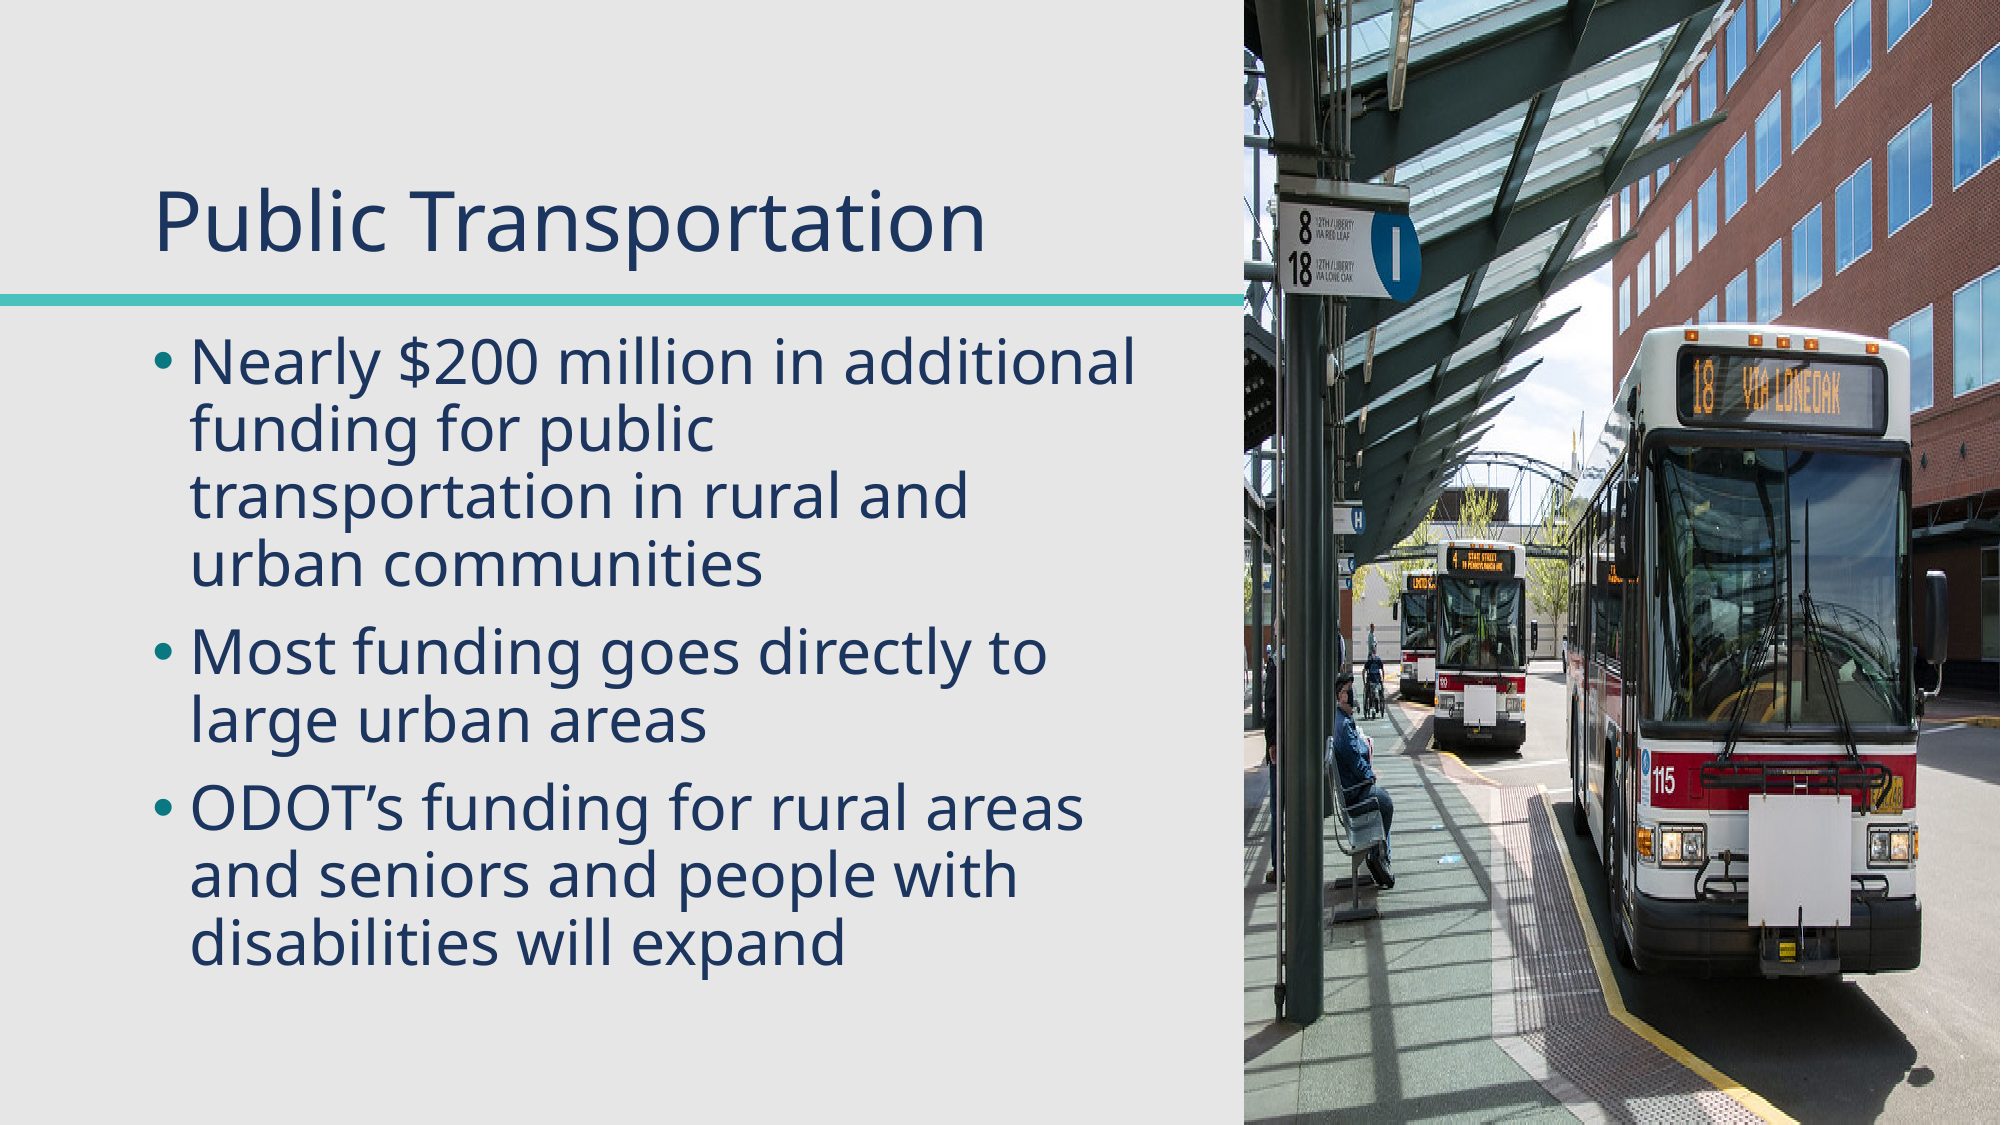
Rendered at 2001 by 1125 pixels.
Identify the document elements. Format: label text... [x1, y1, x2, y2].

list Nearly $200 million in additional funding for public transportation in rural and urban communities Most funding goes directly to large urban areas ODOT’s funding for rural areas and seniors and people with disabilities will expand [137, 322, 1171, 1069]
picture [1244, 0, 2000, 1125]
title Public Transportation [137, 59, 1171, 278]
